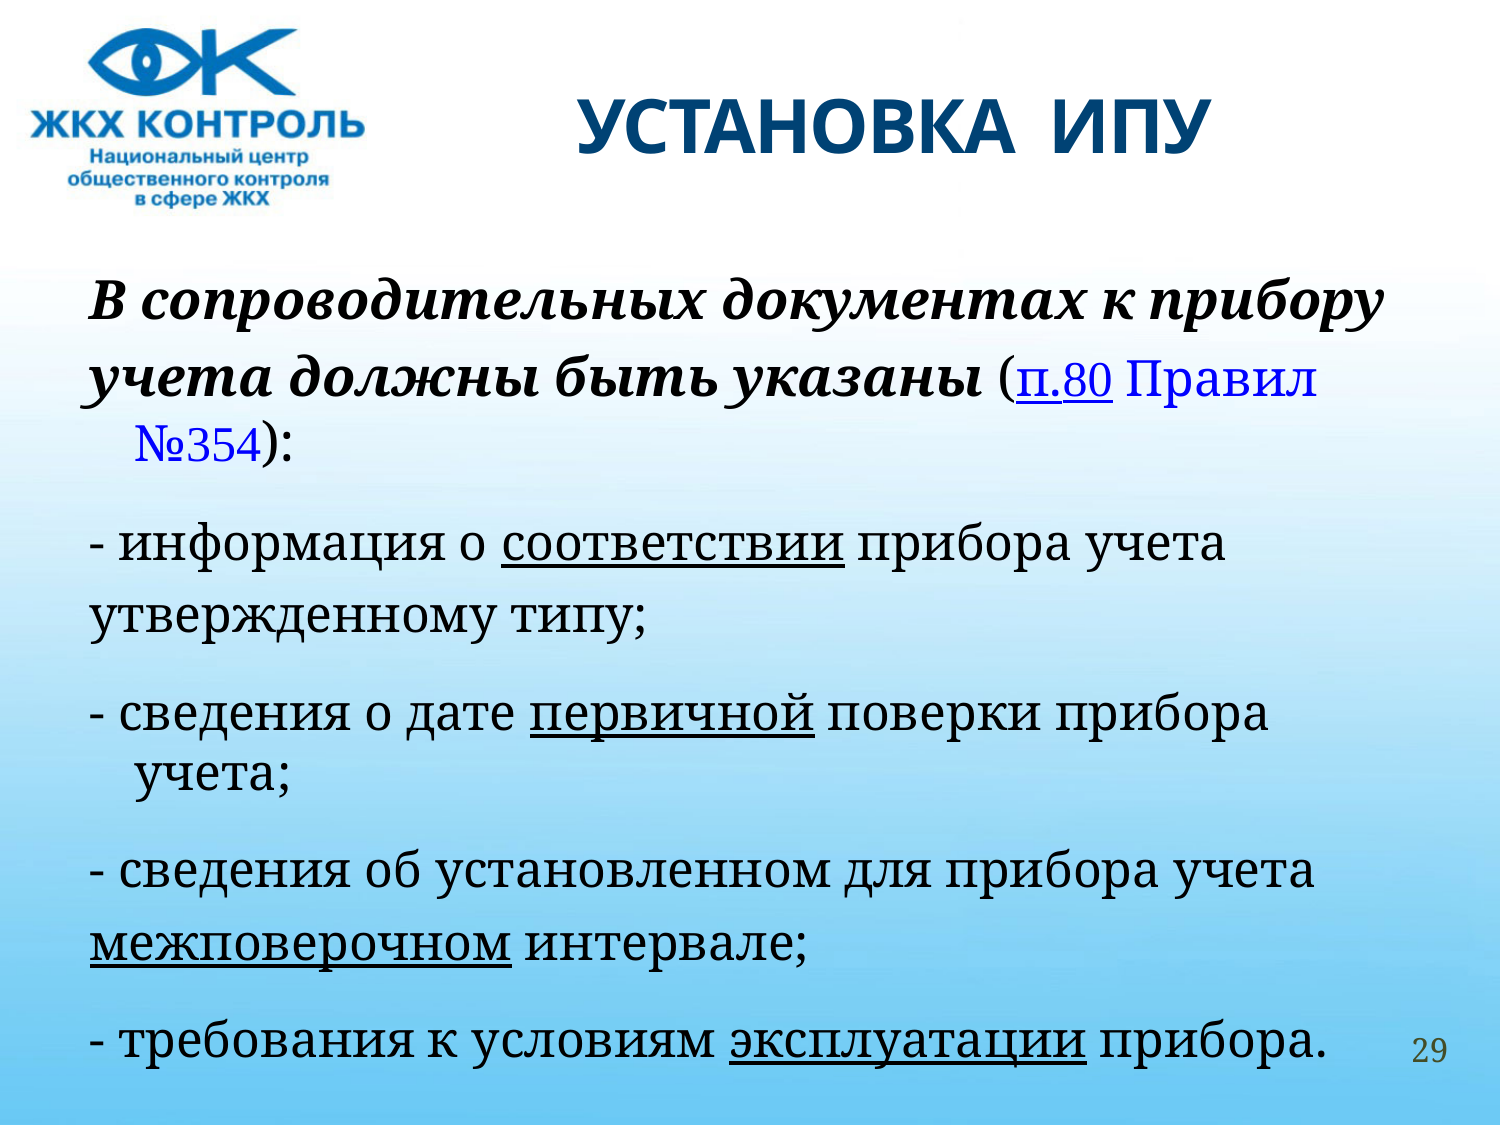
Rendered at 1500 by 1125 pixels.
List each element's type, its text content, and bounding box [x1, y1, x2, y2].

title УСТАНОВКА ИПУ [363, 24, 1425, 176]
picture [0, 0, 1500, 1125]
list В сопроводительных документах к прибору учета должны быть указаны (п.80 Правил №354): - информация о соответствии прибора учета утвержденному типу; - сведения о дате первичной поверки прибора учета; - сведения об установленном для прибора учета межповерочном интервале; - требования к условиям эксплуатации прибора. [75, 257, 1425, 1000]
slide_number 29 [1379, 1014, 1480, 1089]
